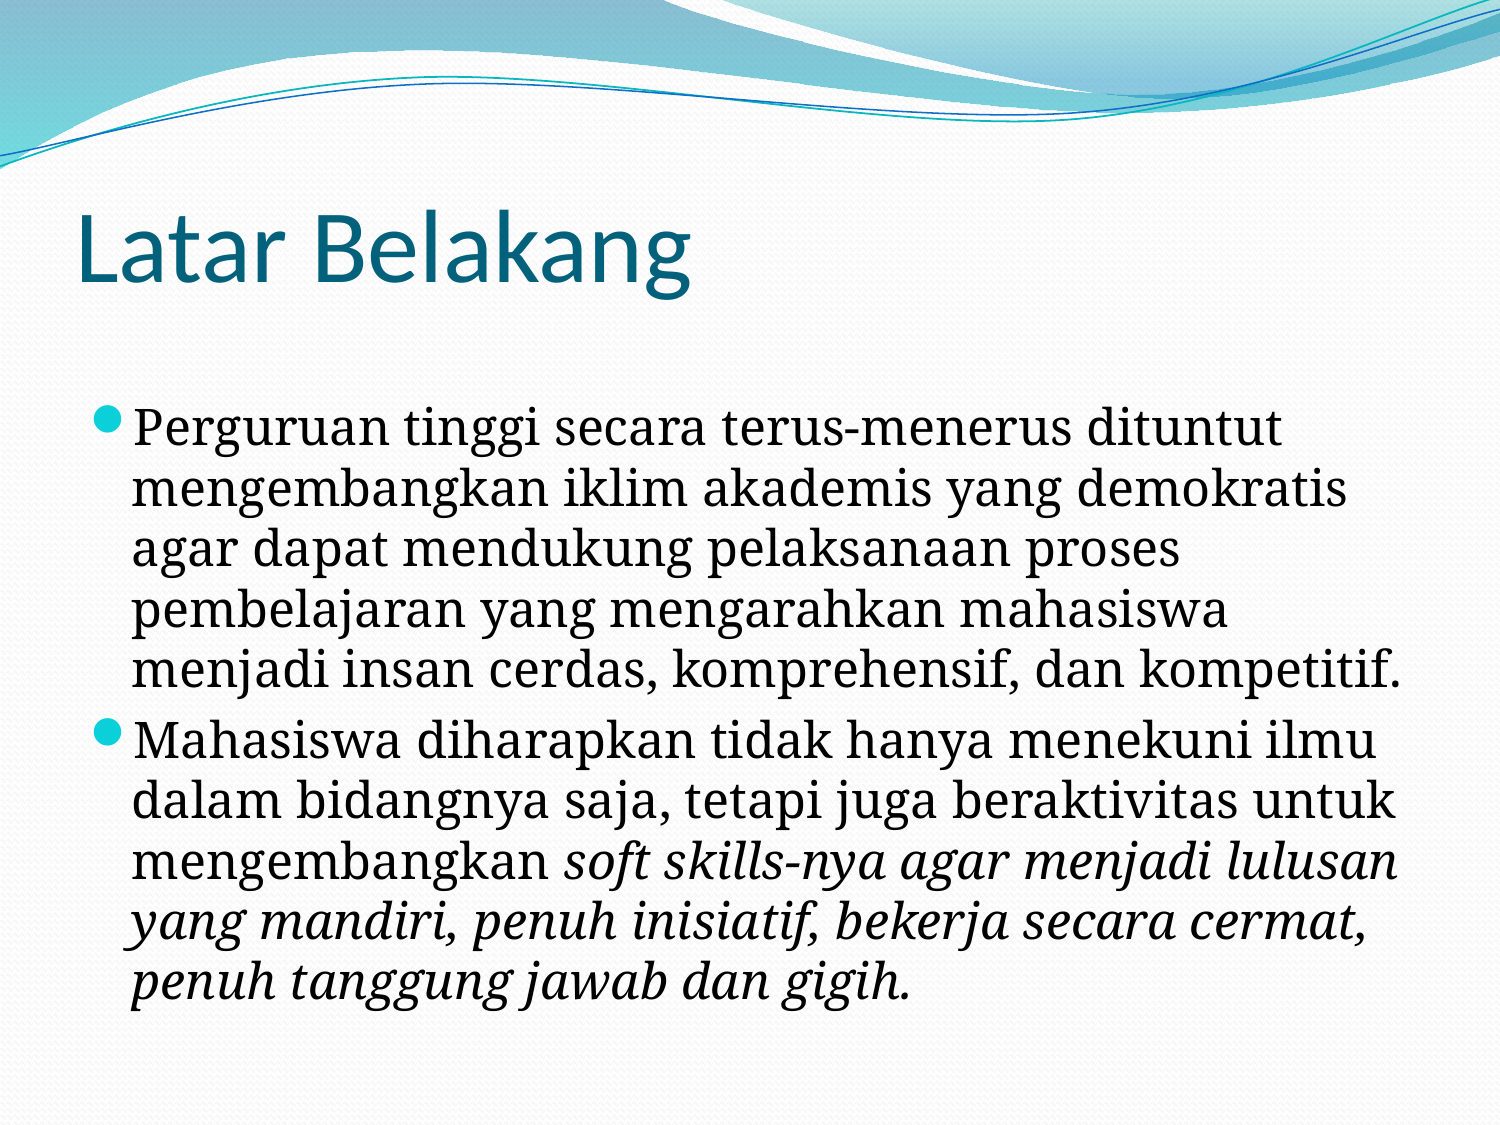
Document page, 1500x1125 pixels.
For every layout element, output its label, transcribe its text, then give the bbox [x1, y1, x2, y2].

list Perguruan tinggi secara terus-menerus dituntut mengembangkan iklim akademis yang demokratis agar dapat mendukung pelaksanaan proses pembelajaran yang mengarahkan mahasiswa menjadi insan cerdas, komprehensif, dan kompetitif. Mahasiswa diharapkan tidak hanya menekuni ilmu dalam bidangnya saja, tetapi juga beraktivitas untuk mengembangkan soft skills-nya agar menjadi lulusan yang mandiri, penuh inisiatif, bekerja secara cermat, penuh tanggung jawab dan gigih. [75, 317, 1425, 1038]
title Latar Belakang [75, 115, 1425, 303]
